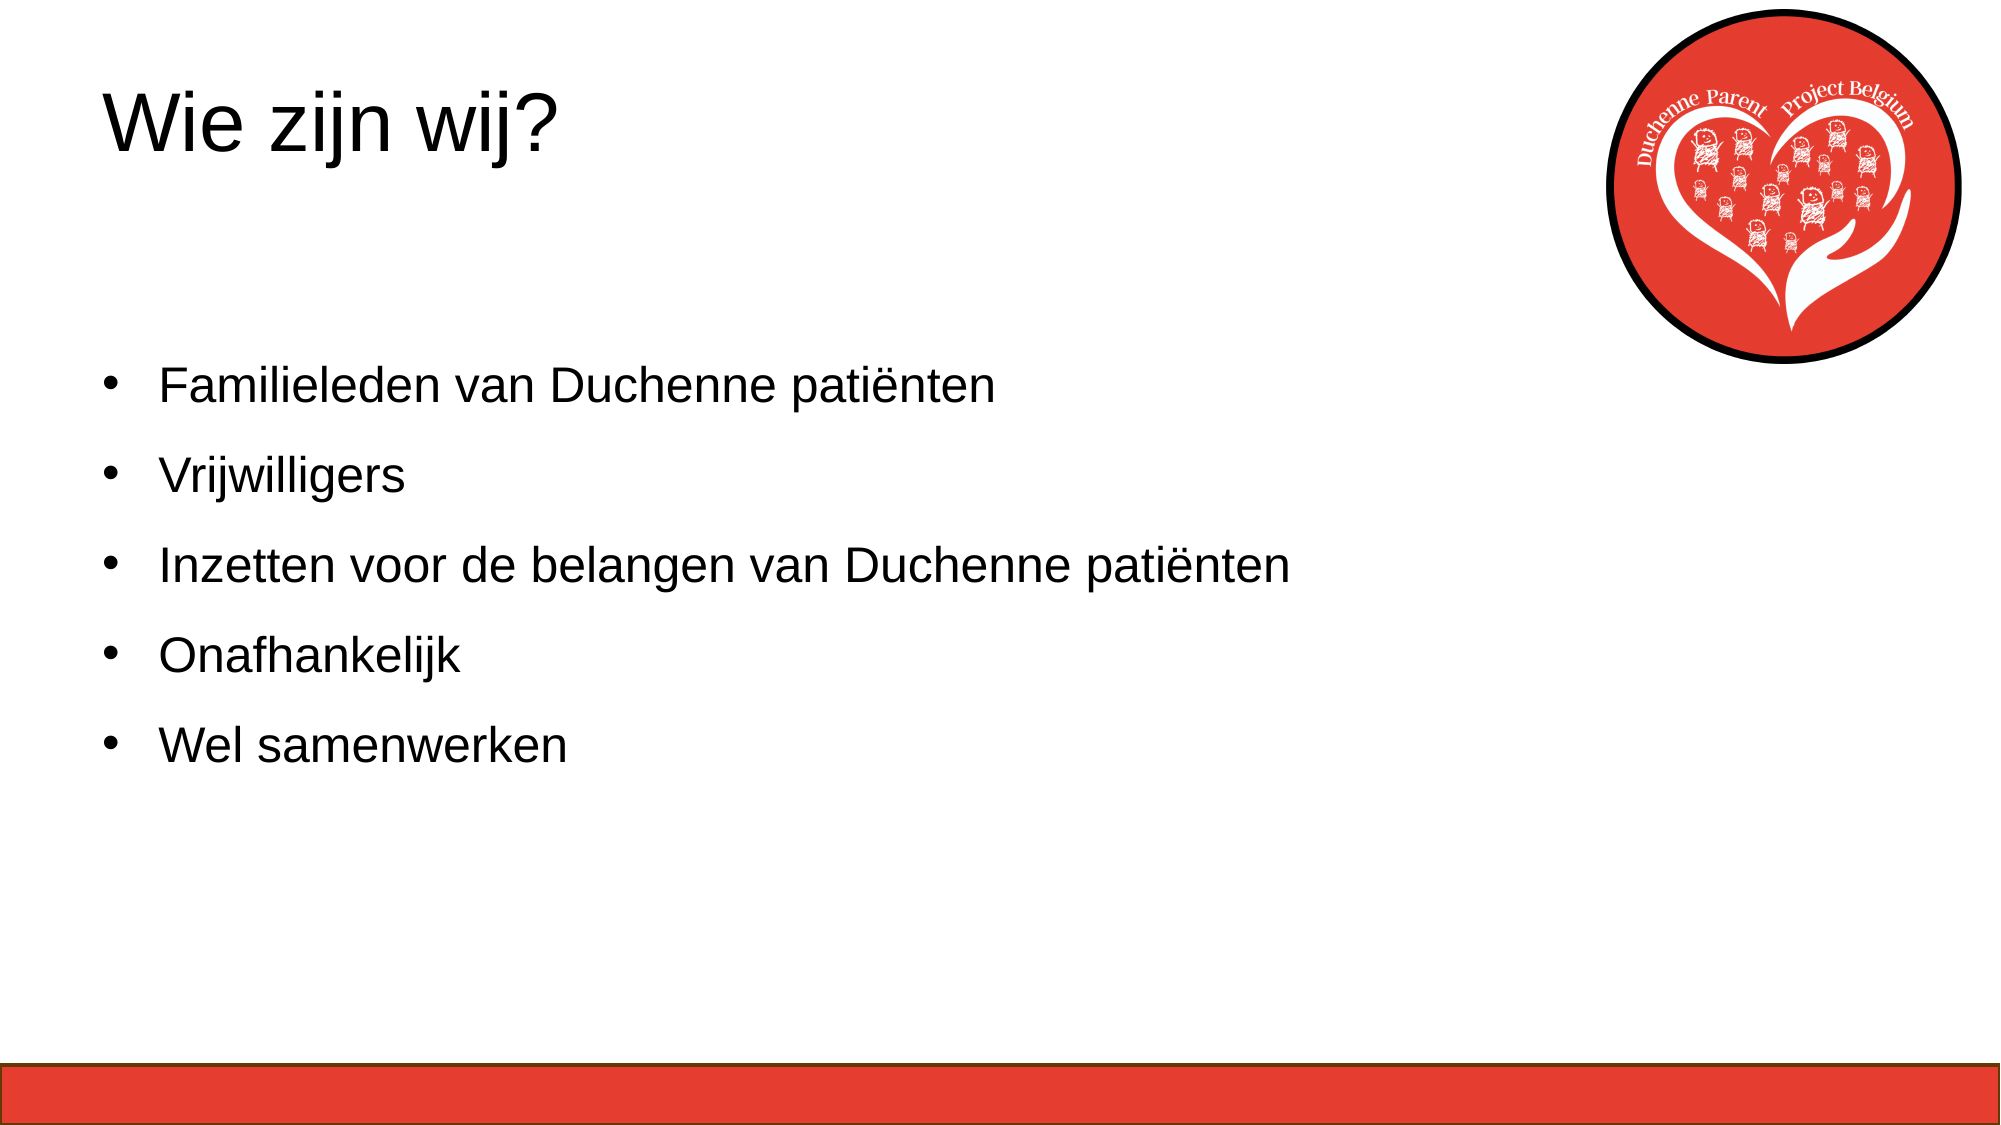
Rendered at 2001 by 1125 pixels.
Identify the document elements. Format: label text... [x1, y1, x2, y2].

text_box [0, 1063, 2000, 1125]
picture [1525, 8, 2000, 364]
text_box Familieleden van Duchenne patiënten Vrijwilligers Inzetten voor de belangen van Duchenne patiënten Onafhankelijk Wel samenwerken [87, 315, 1551, 840]
text_box Wie zijn wij? [87, 60, 1520, 176]
